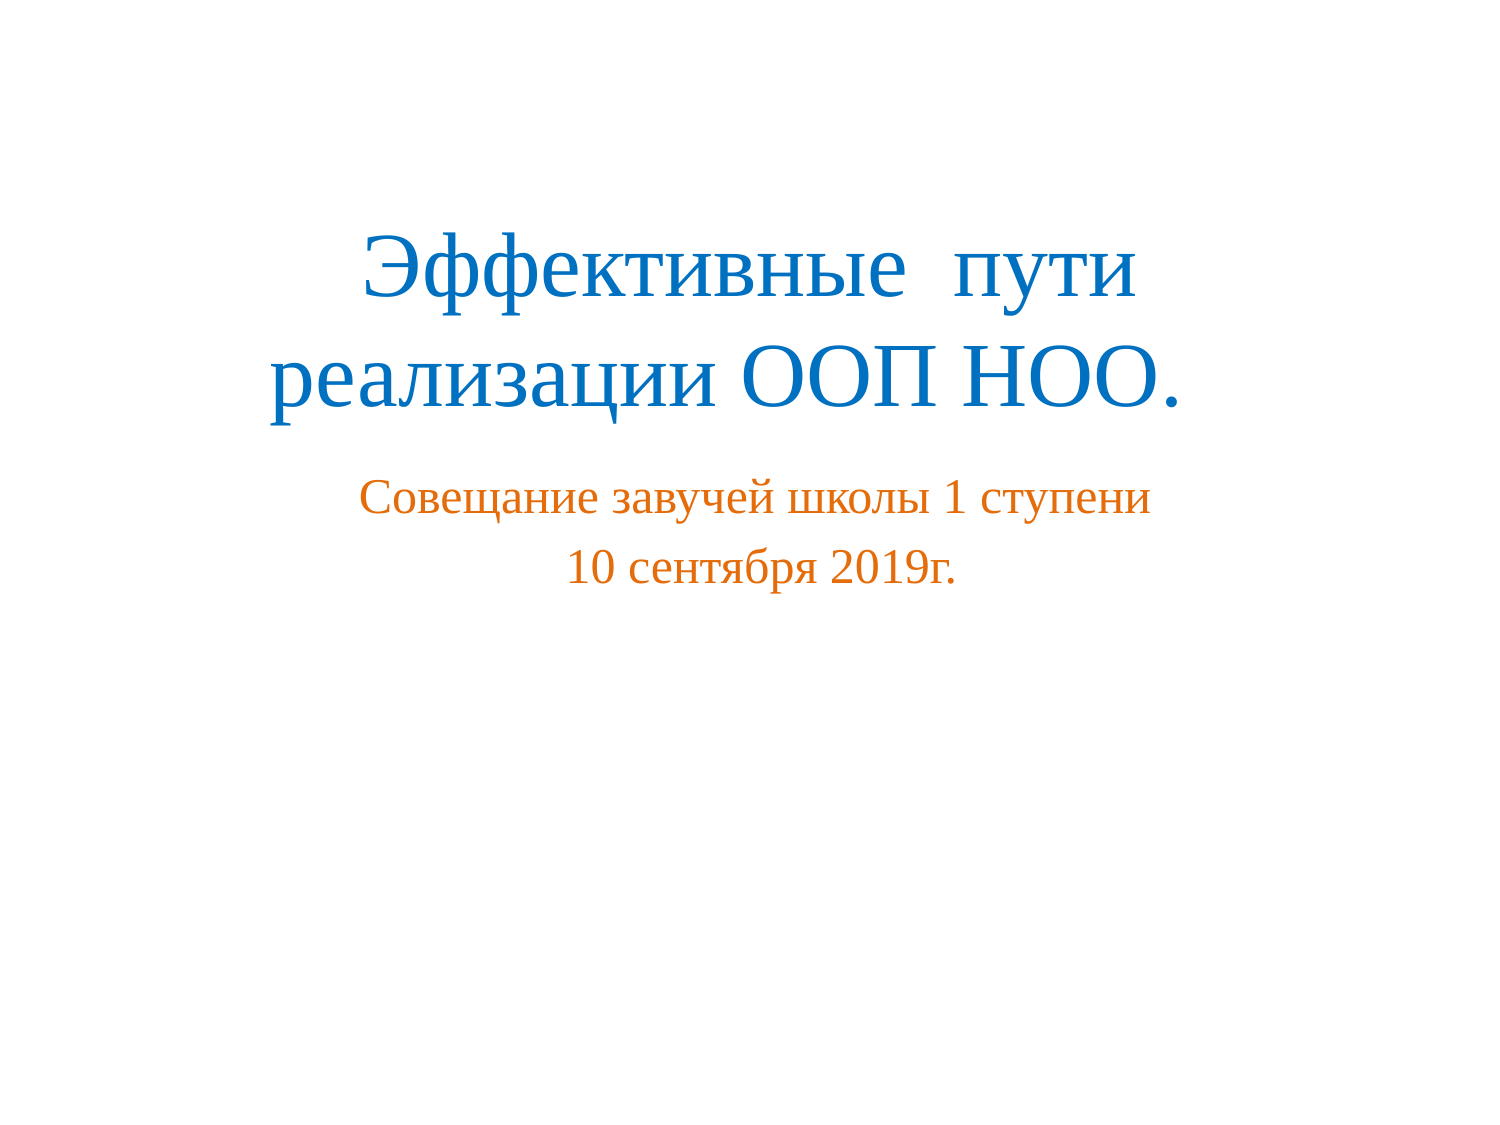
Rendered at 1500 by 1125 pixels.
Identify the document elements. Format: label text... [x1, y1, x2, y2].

subtitle Совещание завучей школы 1 ступени 10 сентября 2019г. [230, 456, 1281, 744]
title Эффективные пути реализации ООП НОО. [112, 149, 1388, 591]
